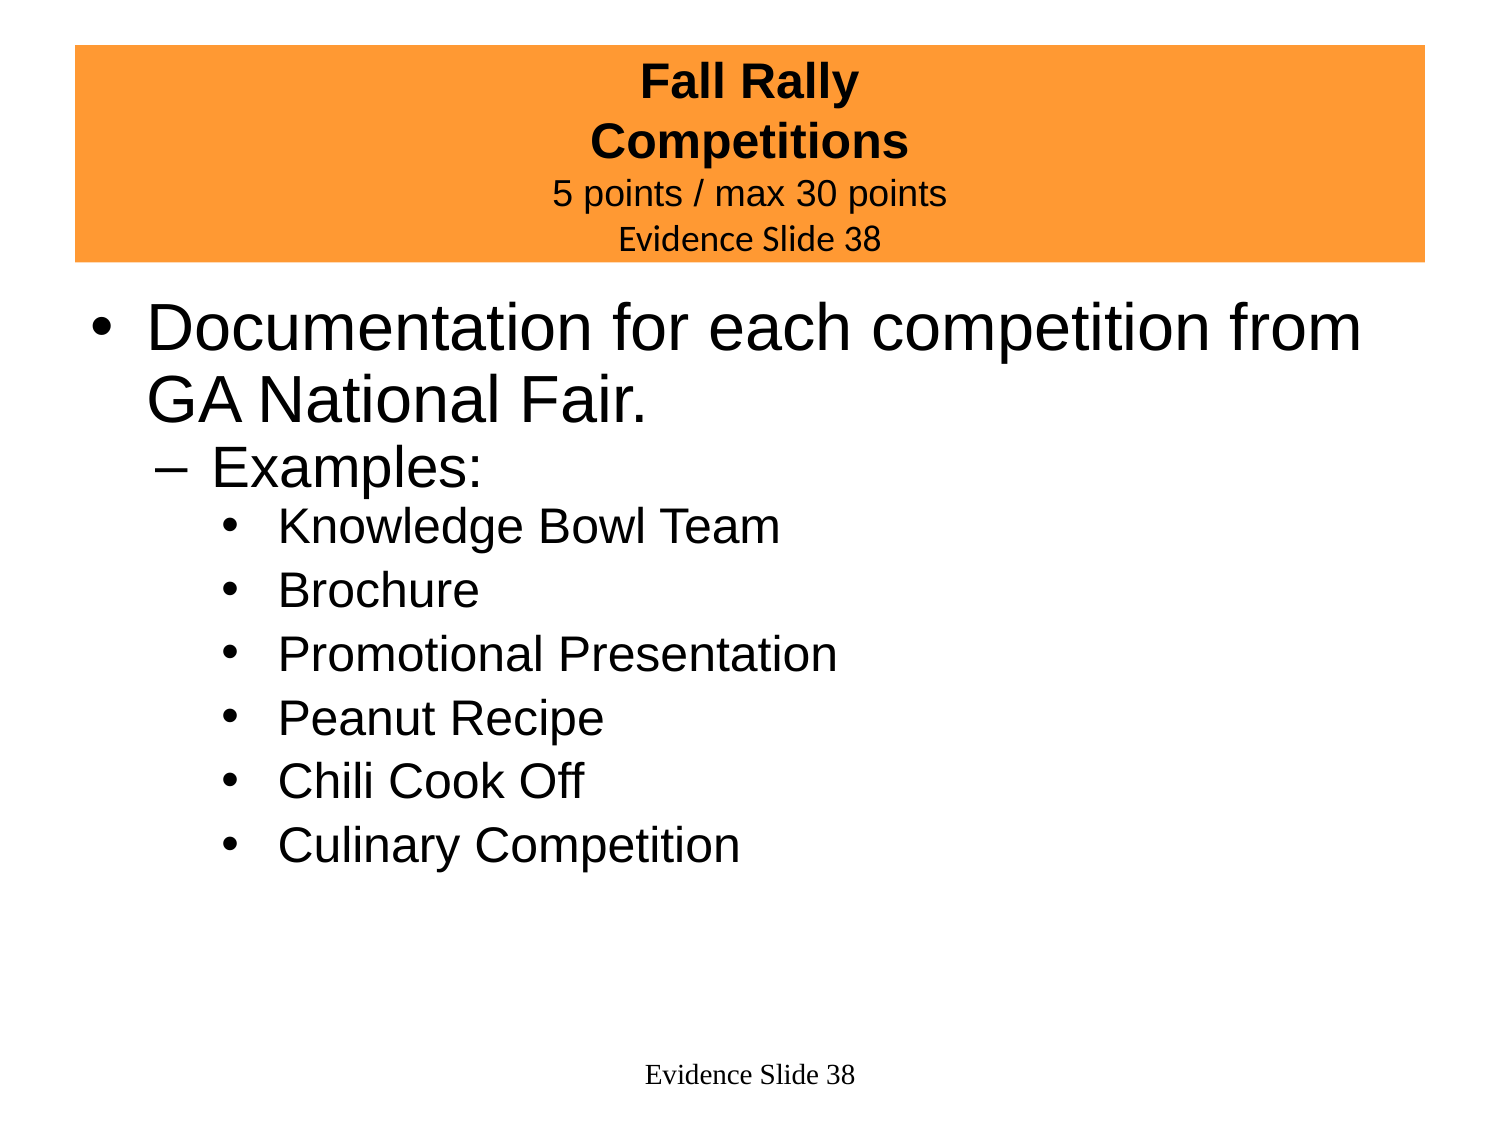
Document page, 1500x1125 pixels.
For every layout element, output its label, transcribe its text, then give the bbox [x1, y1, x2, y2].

list Documentation for each competition from GA National Fair. Examples: Knowledge Bowl Team Brochure Promotional Presentation Peanut Recipe Chili Cook Off Culinary Competition [75, 285, 1425, 1005]
title Fall Rally Competitions 5 points / max 30 points Evidence Slide 38 [75, 45, 1425, 263]
footer Evidence Slide 38 [512, 1042, 988, 1103]
